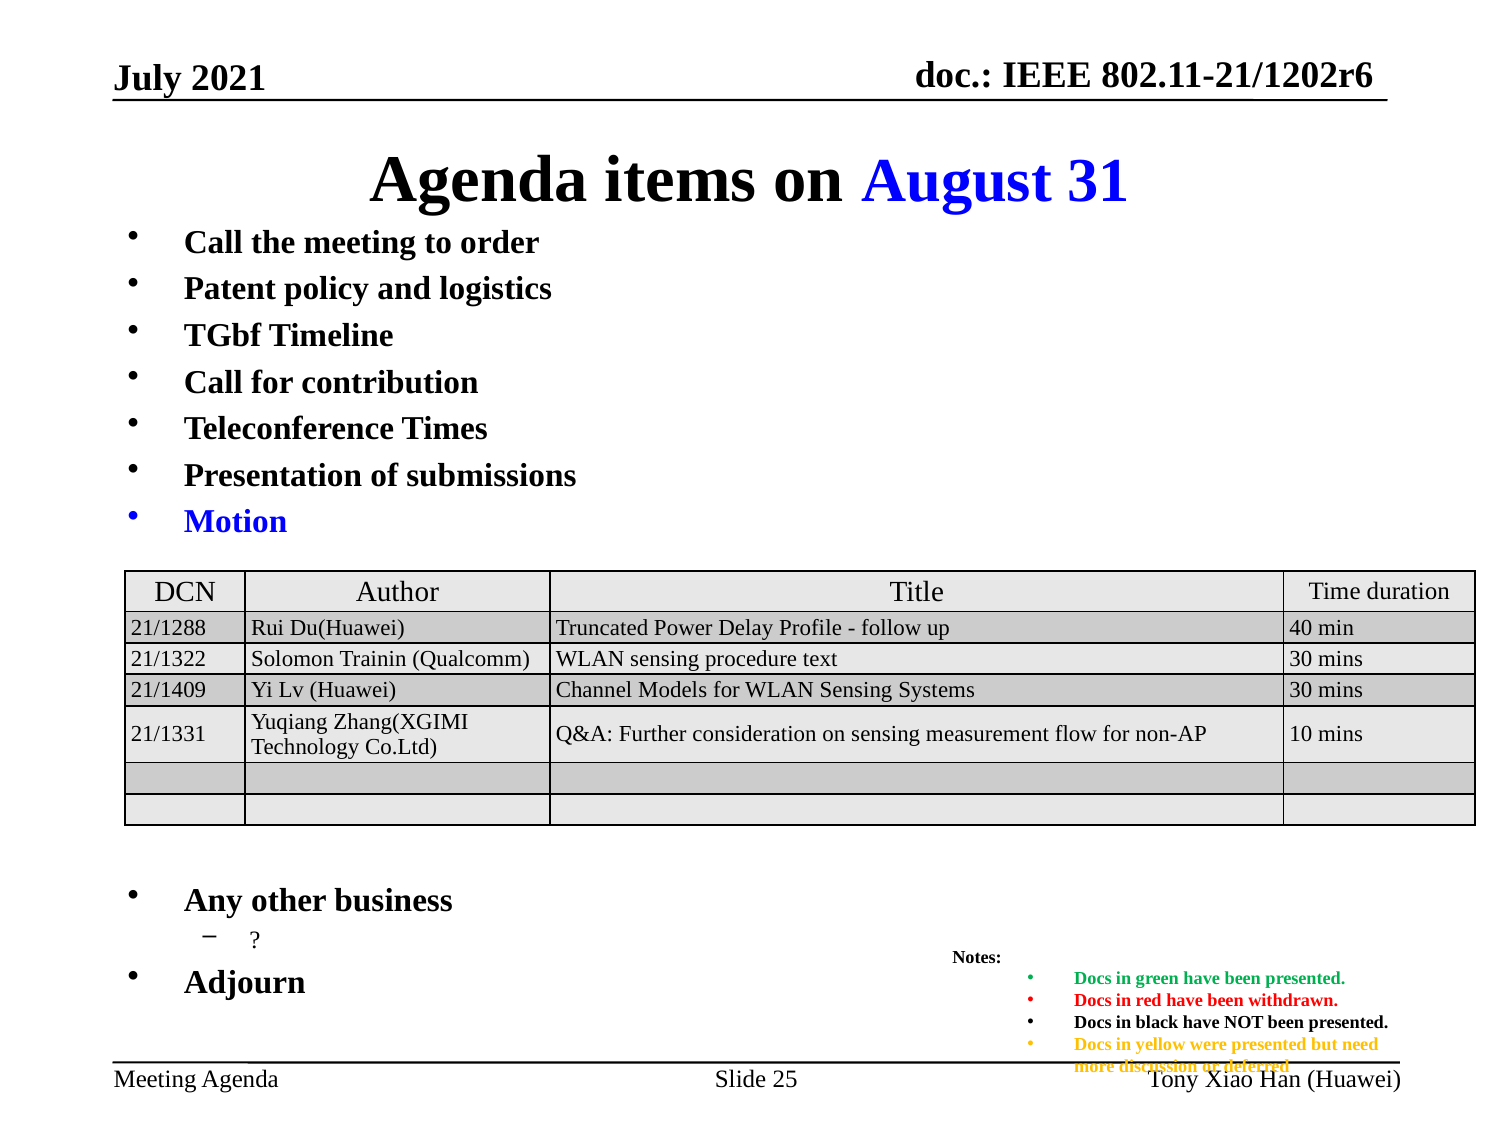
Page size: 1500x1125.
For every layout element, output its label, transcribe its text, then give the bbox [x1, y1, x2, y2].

table_cell Solomon Trainin (Qualcomm) [246, 644, 549, 673]
table_header Time duration [1284, 572, 1474, 611]
text_box Call the meeting to order Patent policy and logistics TGbf Timeline Call for contribution Teleconference Times Presentation of submissions Motion Any other business ? Adjourn [112, 212, 1450, 1058]
table_cell [1284, 795, 1474, 824]
table_cell 40 min [1284, 612, 1474, 642]
table_cell [1284, 763, 1474, 793]
slide_number Slide 25 [712, 1061, 800, 1093]
table_cell [126, 763, 244, 793]
table_cell 30 mins [1284, 644, 1474, 673]
table_cell [246, 763, 549, 793]
table_cell 30 mins [1284, 675, 1474, 705]
table_cell 21/1409 [126, 675, 244, 705]
table_cell Truncated Power Delay Profile - follow up [551, 612, 1283, 642]
table_cell WLAN sensing procedure text [551, 644, 1283, 673]
table_cell 10 mins [1284, 707, 1474, 762]
table_cell 21/1288 [126, 612, 244, 642]
text_box Agenda items on August 31 [112, 87, 1388, 212]
table_cell Yuqiang Zhang(XGIMI Technology Co.Ltd) [246, 707, 549, 762]
table_cell [551, 763, 1283, 793]
table_cell Channel Models for WLAN Sensing Systems [551, 675, 1283, 705]
table_header Title [551, 572, 1283, 611]
table_cell Yi Lv (Huawei) [246, 675, 549, 705]
table_cell Q&A: Further consideration on sensing measurement flow for non-AP [551, 707, 1283, 762]
table_cell [126, 795, 244, 824]
table_cell [551, 795, 1283, 824]
text_box Notes: Docs in green have been presented. Docs in red have been withdrawn. Docs in black have NOT been presented. Docs in yellow were presented but need more discussion or deferred [937, 937, 1425, 1088]
footer Tony Xiao Han (Huawei) [999, 1088, 1402, 1093]
table_header Author [246, 572, 549, 611]
table_cell 21/1331 [126, 707, 244, 762]
table_cell 21/1322 [126, 644, 244, 673]
table_cell Rui Du(Huawei) [246, 612, 549, 642]
table_cell [246, 795, 549, 824]
table_header DCN [126, 572, 244, 611]
